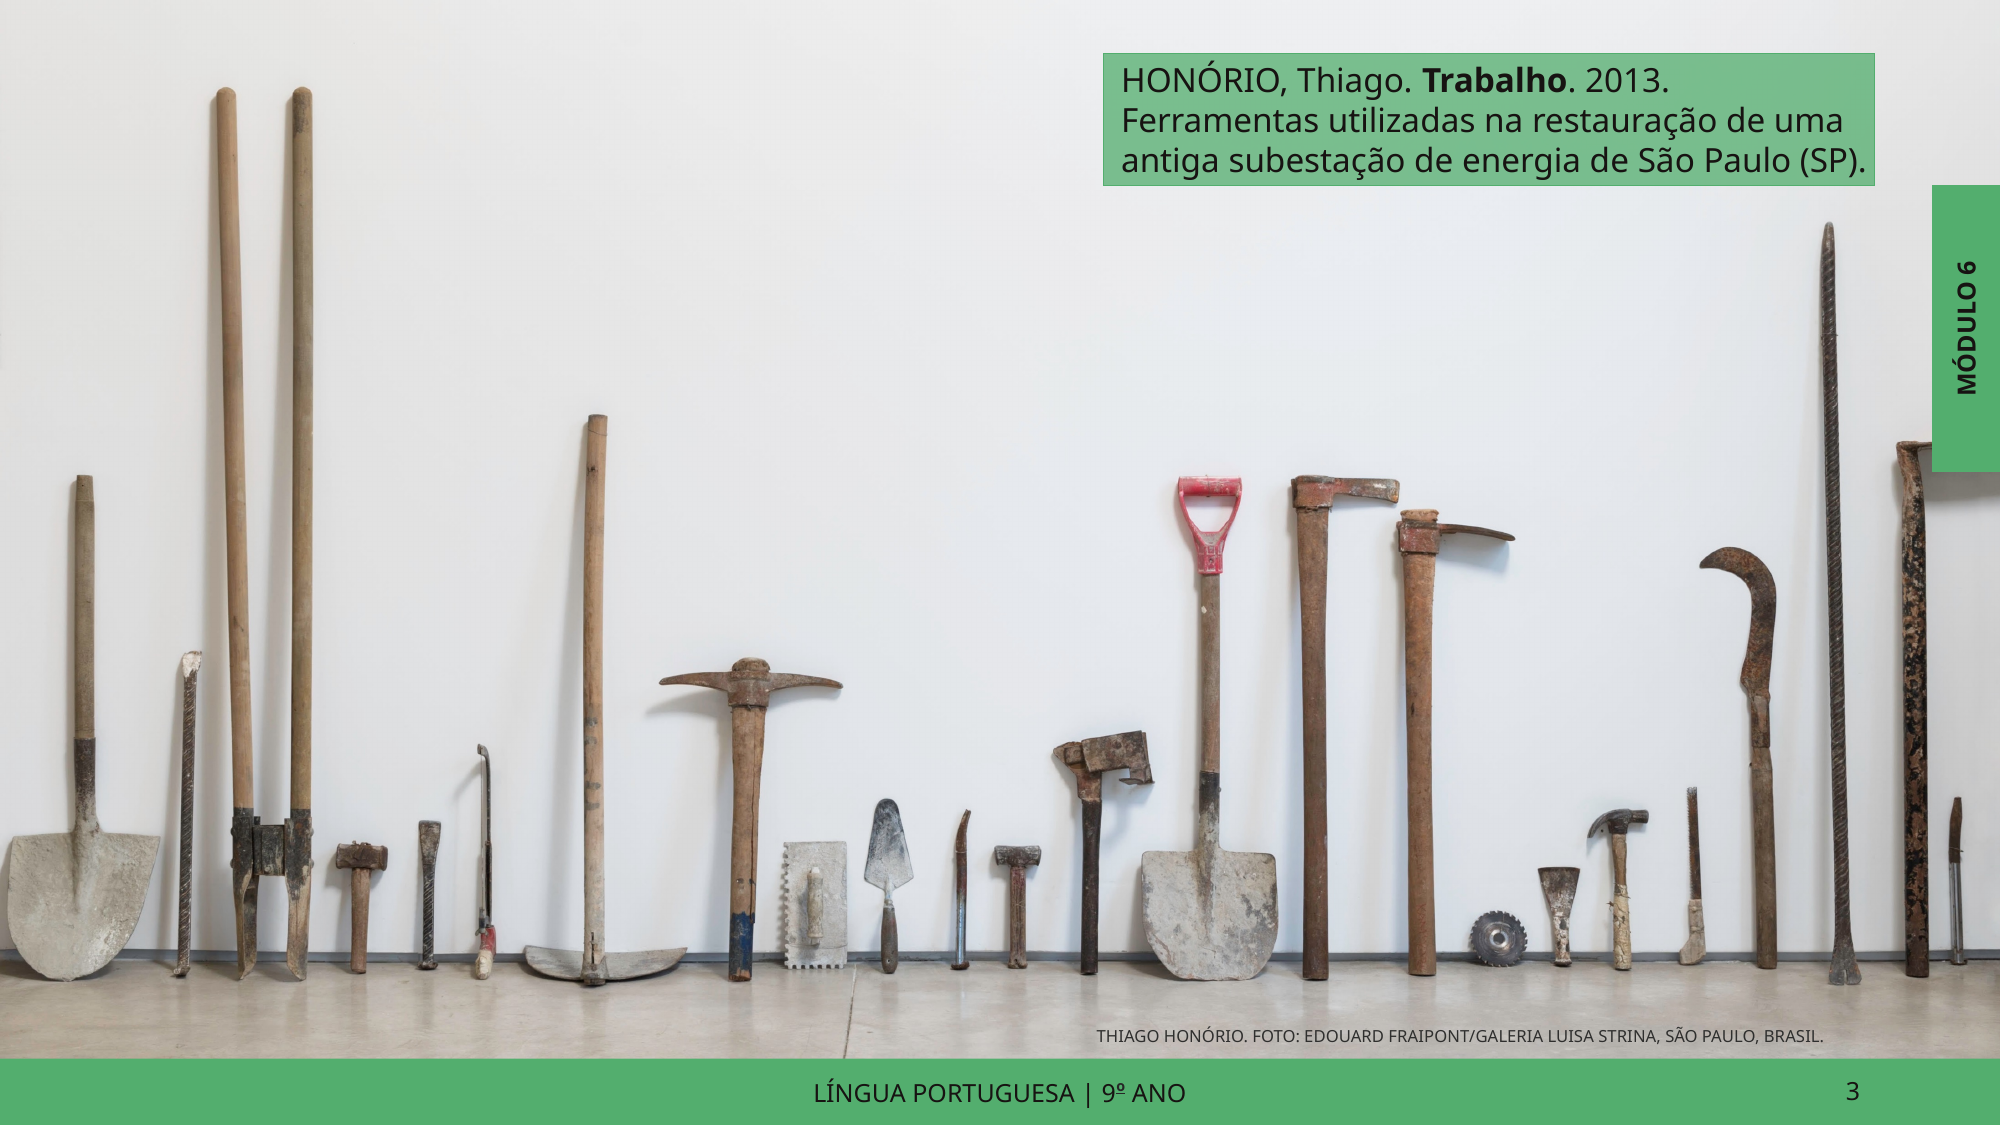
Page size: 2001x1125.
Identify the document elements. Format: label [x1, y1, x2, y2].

text_box [1932, 185, 2000, 472]
picture [0, 0, 2000, 1125]
